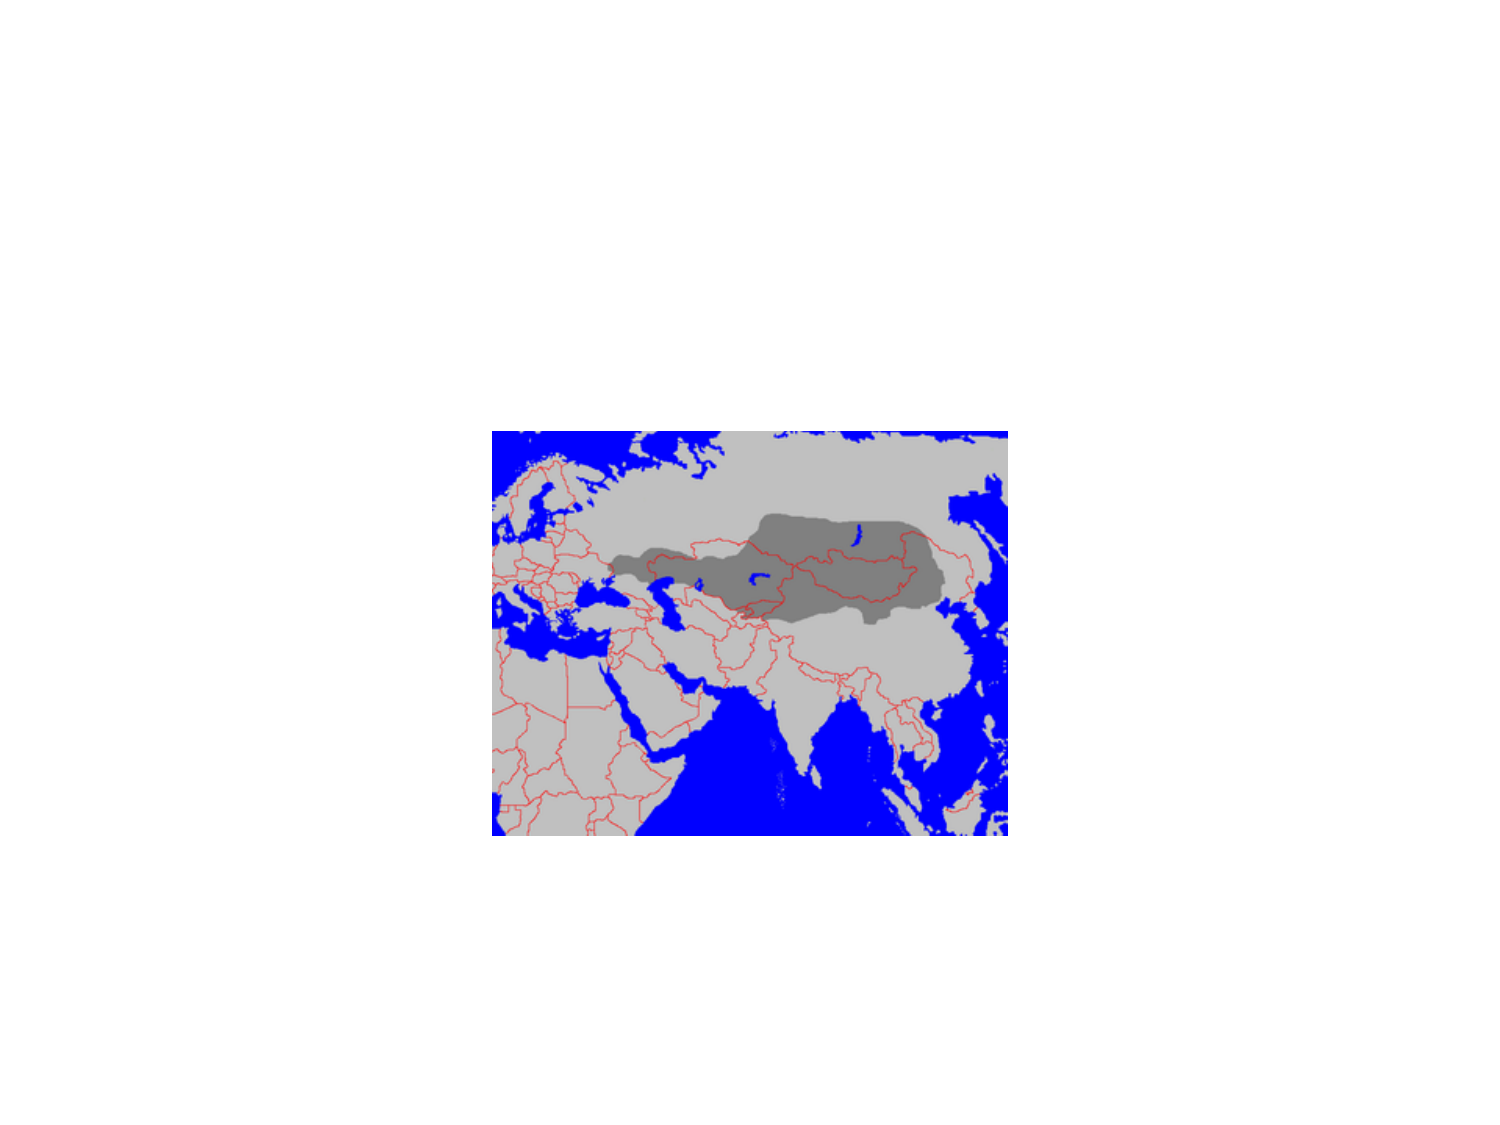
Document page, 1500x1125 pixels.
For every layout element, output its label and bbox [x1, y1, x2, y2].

list [491, 431, 1008, 837]
